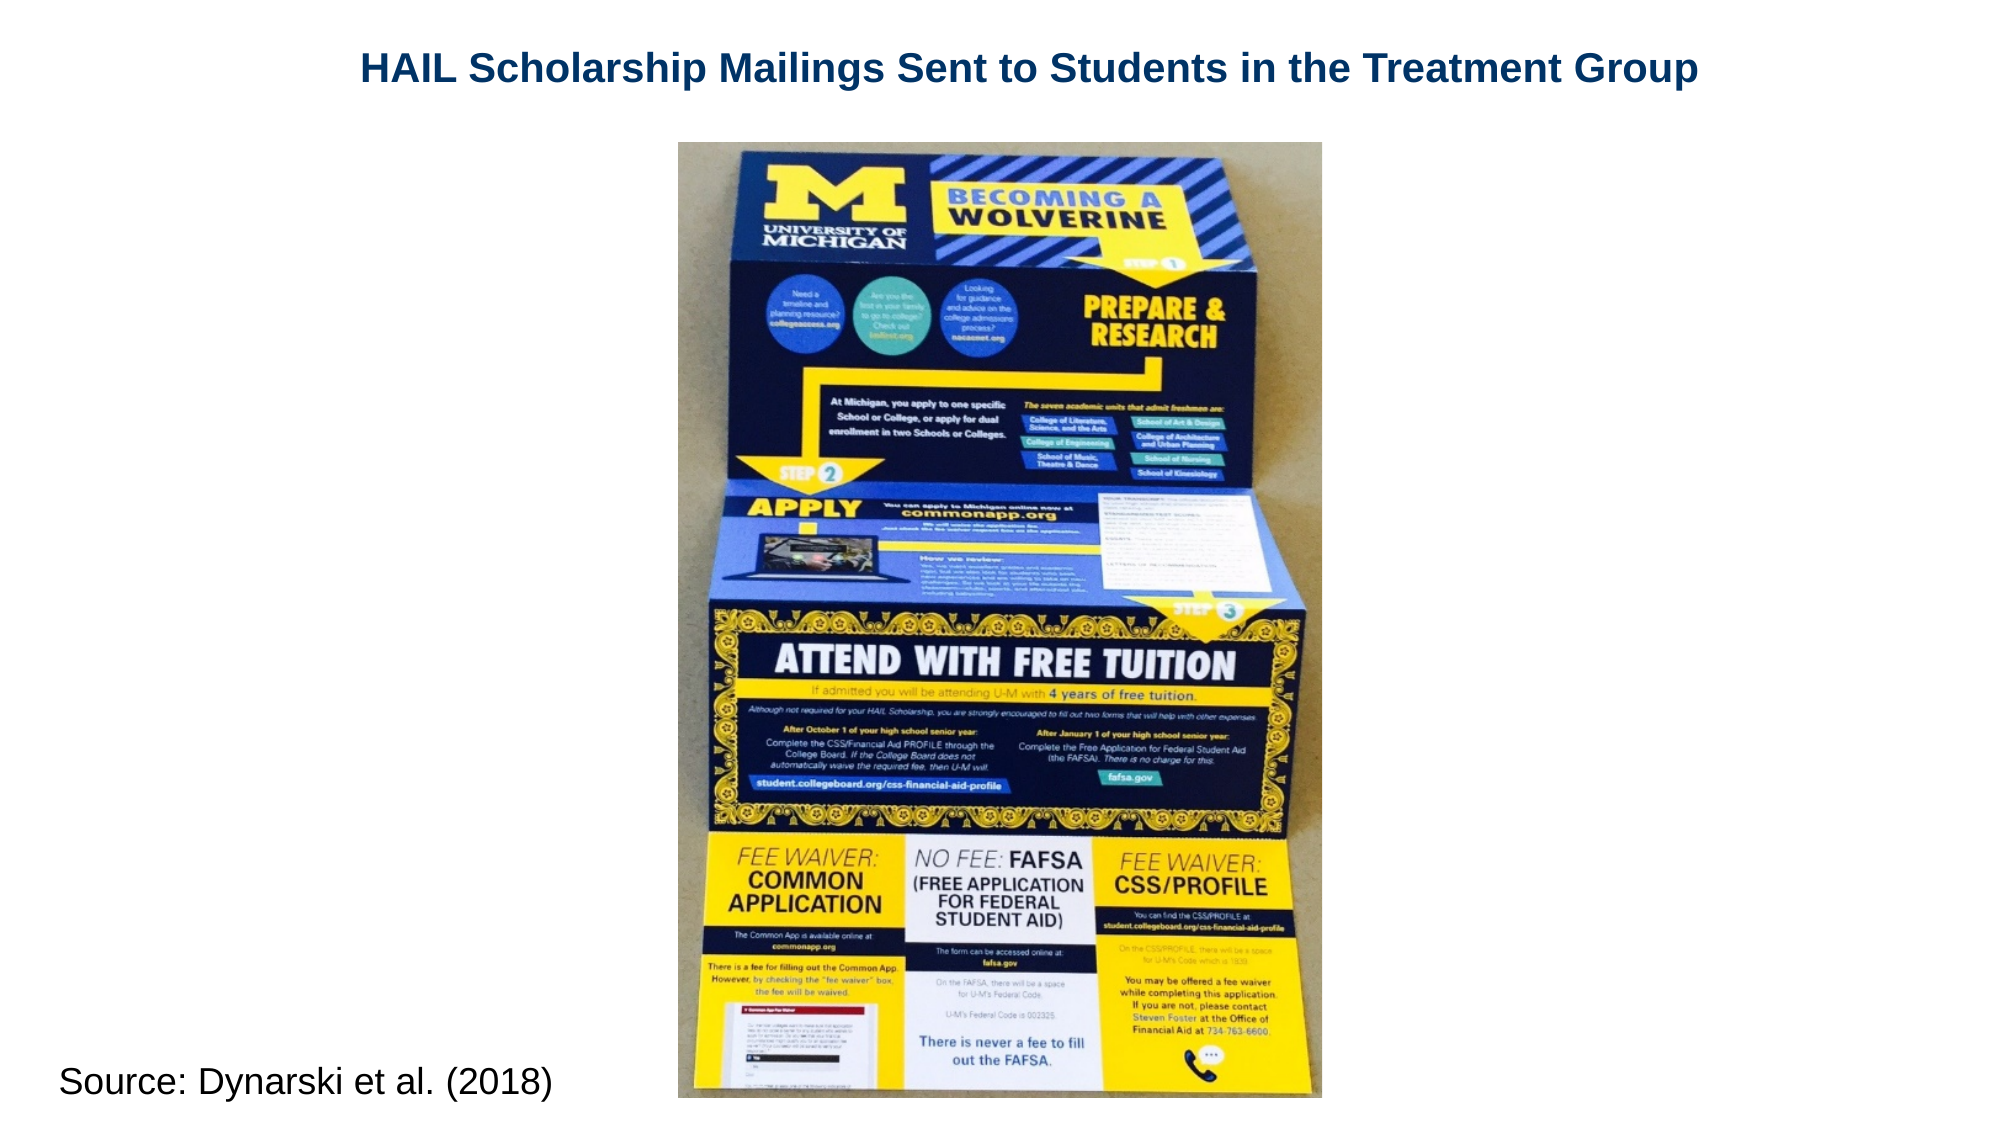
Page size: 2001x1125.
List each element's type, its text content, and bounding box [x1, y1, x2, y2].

text_box HAIL Scholarship Mailings Sent to Students in the Treatment Group [345, 33, 1715, 99]
text_box Source: Dynarski et al. (2018) [43, 1049, 569, 1110]
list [677, 142, 1323, 1098]
